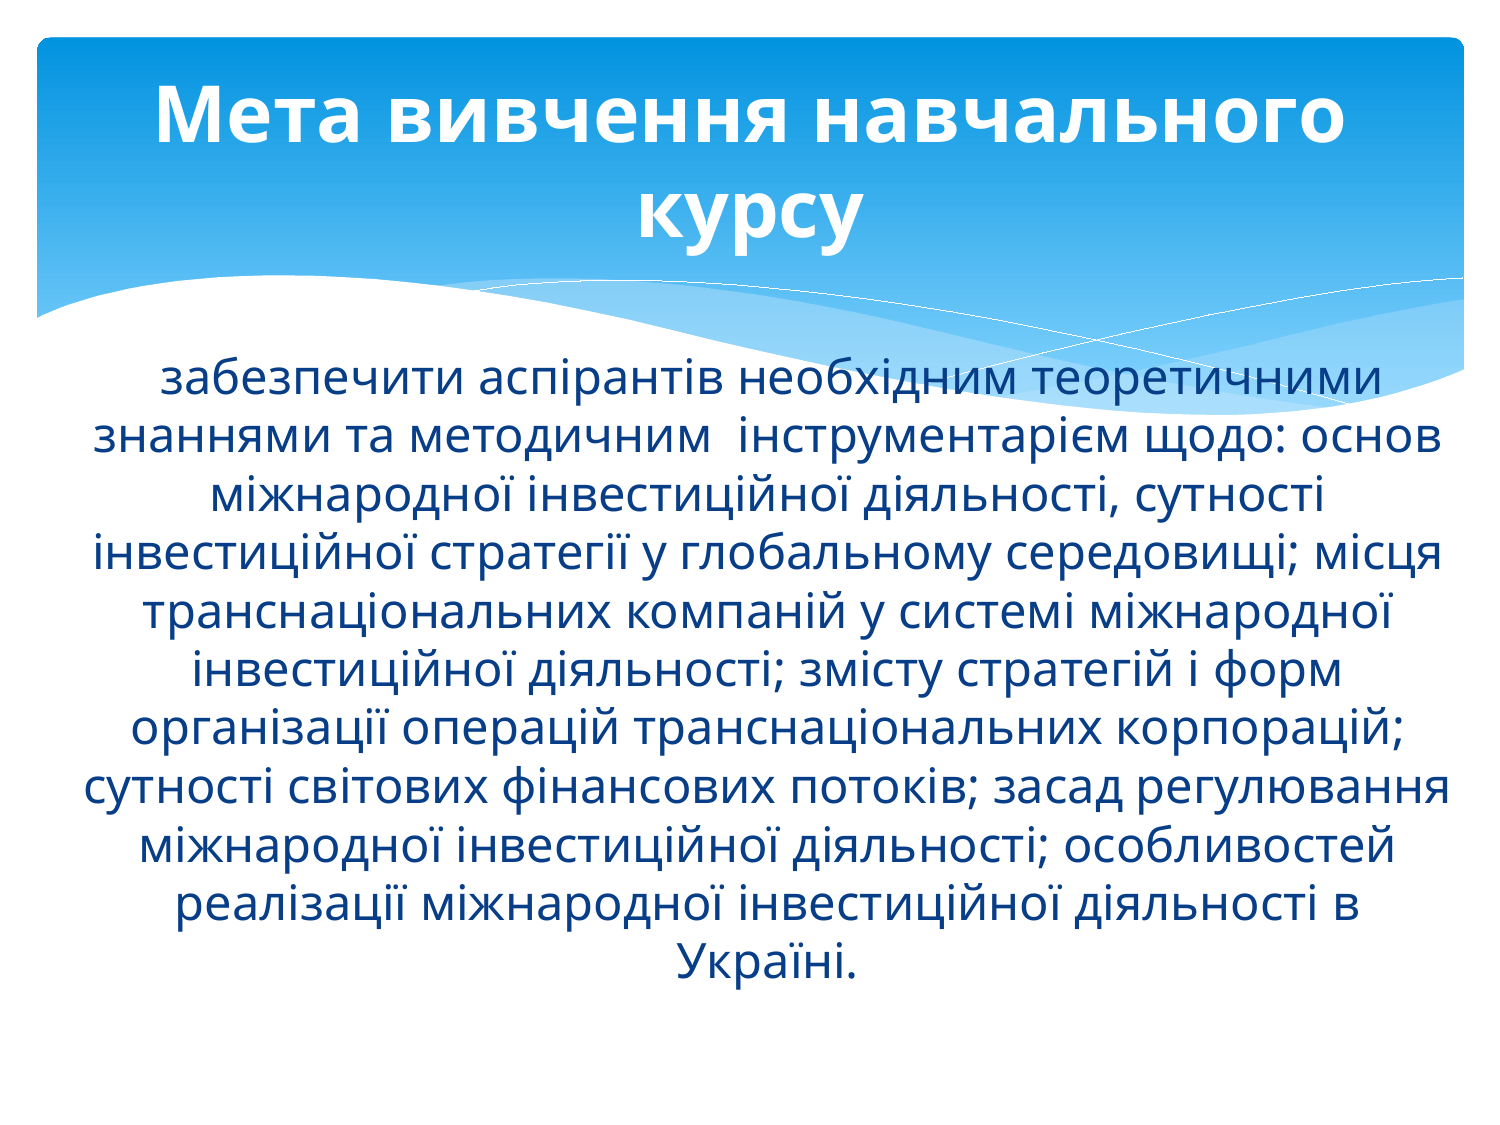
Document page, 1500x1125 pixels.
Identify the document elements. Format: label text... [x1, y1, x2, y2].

list забезпечити аспірантів необхідним теоретичними знаннями та методичним інструментарієм щодо: основ міжнародної інвестиційної діяльності, сутності інвестиційної стратегії у глобальному середовищі; місця транснаціональних компаній у системі міжнародної інвестиційної діяльності; змісту стратегій і форм організації операцій транснаціональних корпорацій; сутності світових фінансових потоків; засад регулювання міжнародної інвестиційної діяльності; особливостей реалізації міжнародної інвестиційної діяльності в Україні. [64, 338, 1471, 1005]
title Мета вивчення навчального курсу [75, 55, 1425, 261]
